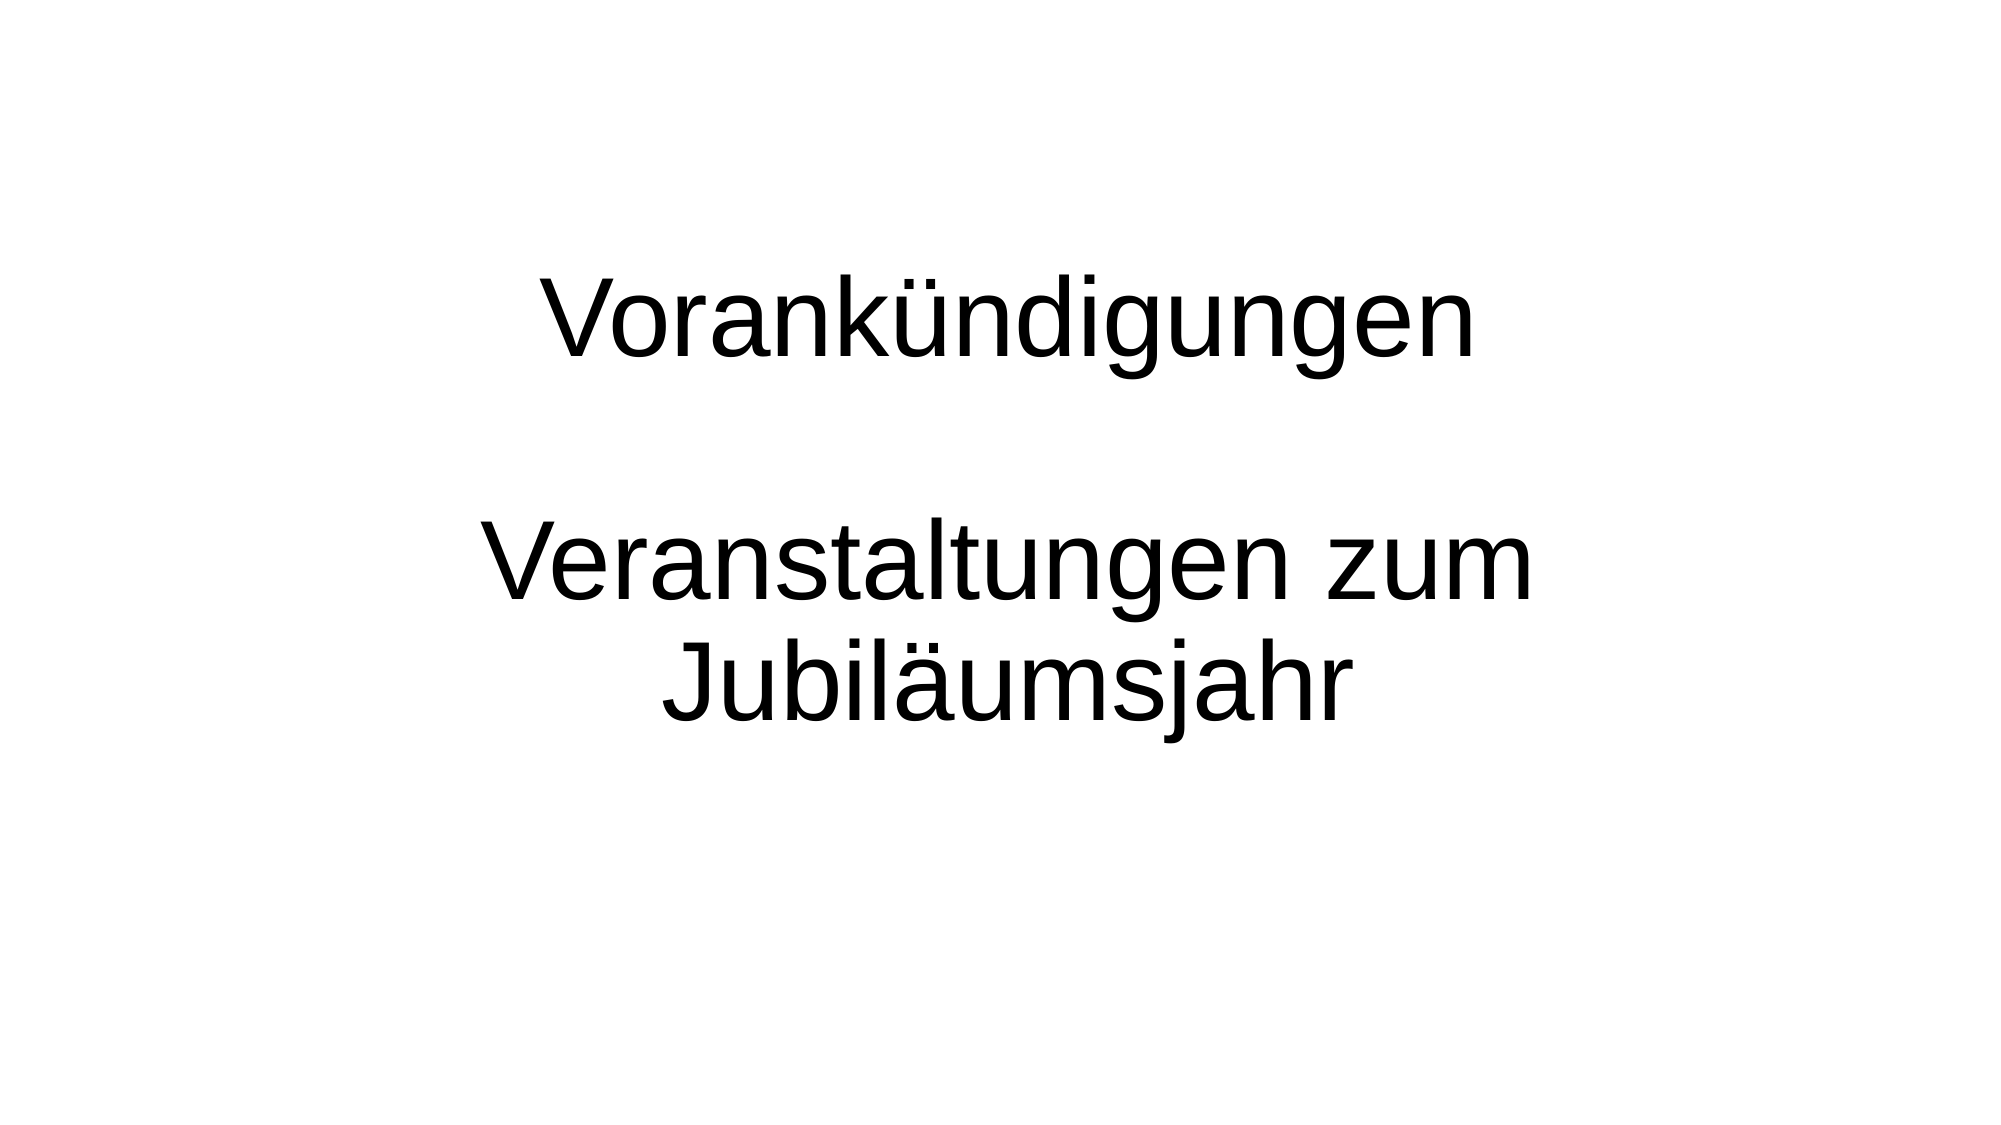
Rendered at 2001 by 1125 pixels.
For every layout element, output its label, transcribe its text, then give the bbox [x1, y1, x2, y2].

title Vorankündigungen Veranstaltungen zum Jubiläumsjahr [145, 393, 1871, 611]
